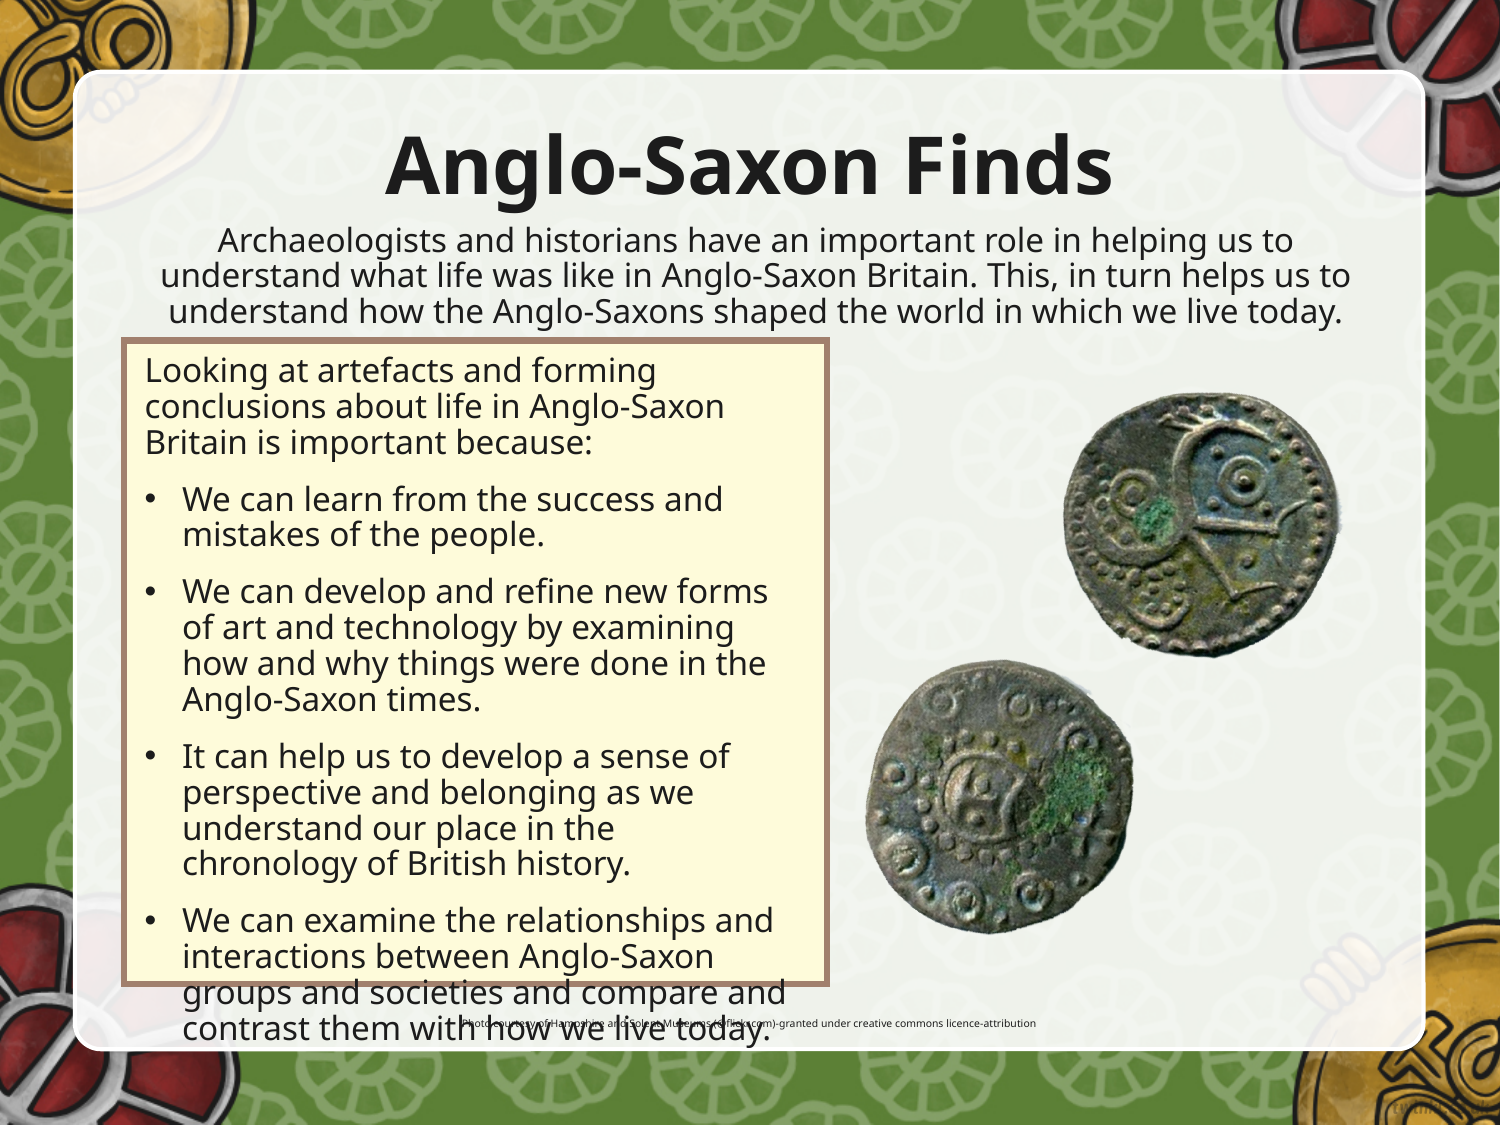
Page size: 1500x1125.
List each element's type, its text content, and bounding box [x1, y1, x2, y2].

title Anglo-Saxon Finds [75, 84, 1425, 254]
text_box Photo courtesy of Hampshire and Solent Museums (@flickr.com)-granted under creative commons licence-attribution [75, 979, 1425, 1058]
text_box Looking at artefacts and forming conclusions about life in Anglo-Saxon Britain is important because: We can learn from the success and mistakes of the people. We can develop and refine new forms of art and technology by examining how and why things were done in the Anglo-Saxon times. It can help us to develop a sense of perspective and belonging as we understand our place in the chronology of British history. We can examine the relationships and interactions between Anglo-Saxon groups and societies and compare and contrast them with how we live today. [98, 307, 845, 979]
list Archaeologists and historians have an important role in helping us to understand what life was like in Anglo-Saxon Britain. This, in turn helps us to understand how the Anglo-Saxons shaped the world in which we live today. [82, 182, 1431, 356]
picture [0, 0, 1500, 1125]
